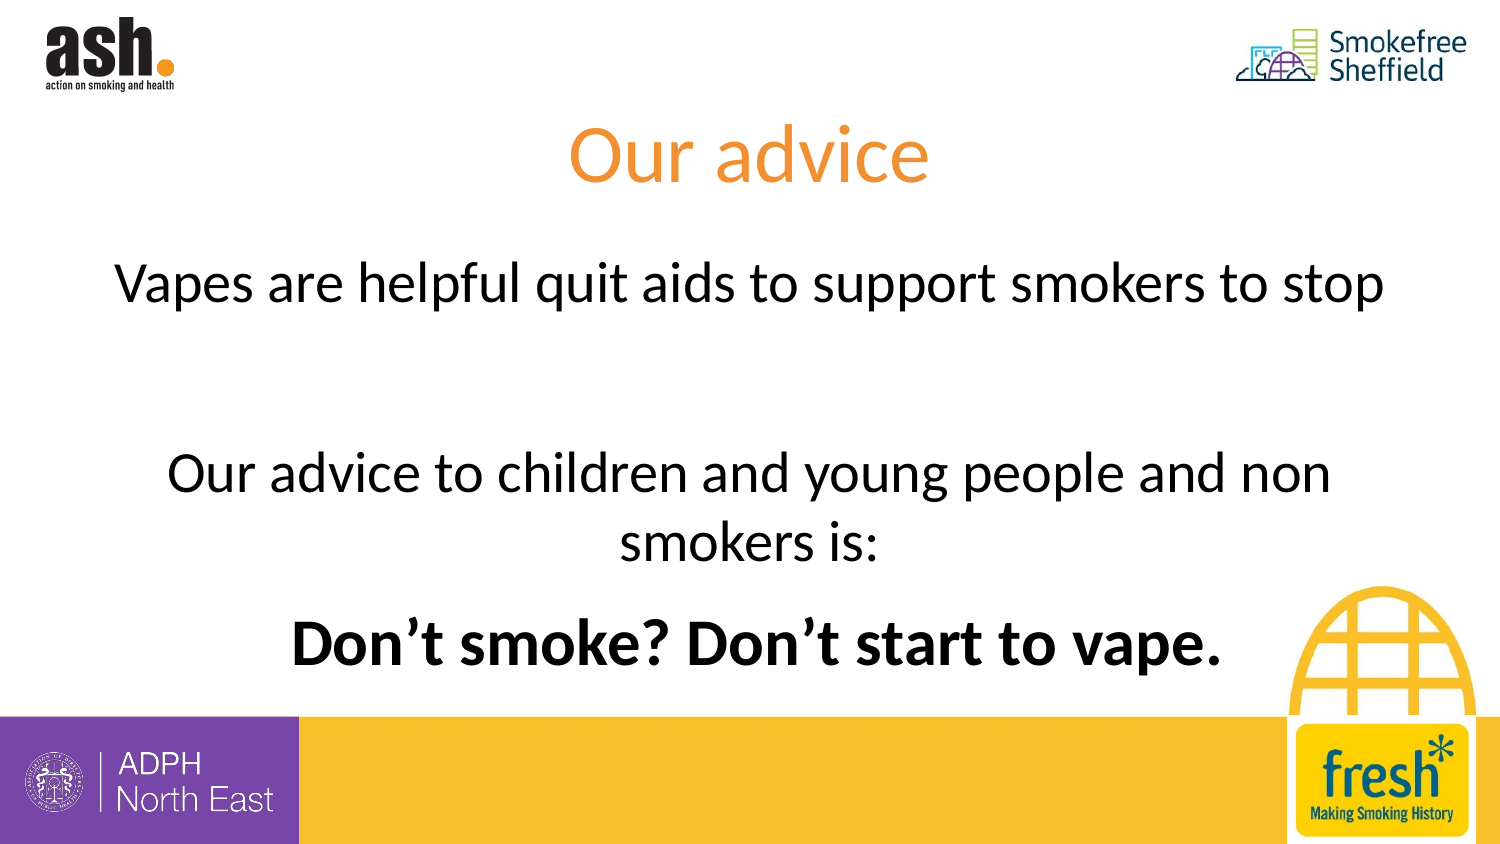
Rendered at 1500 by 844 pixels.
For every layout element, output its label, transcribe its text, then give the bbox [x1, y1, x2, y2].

list Vapes are helpful quit aids to support smokers to stop Our advice to children and young people and non smokers is: Don’t smoke? Don’t start to vape. [75, 236, 1425, 709]
title Our advice [75, 78, 1425, 220]
picture [25, 752, 273, 812]
picture [0, 0, 1500, 844]
